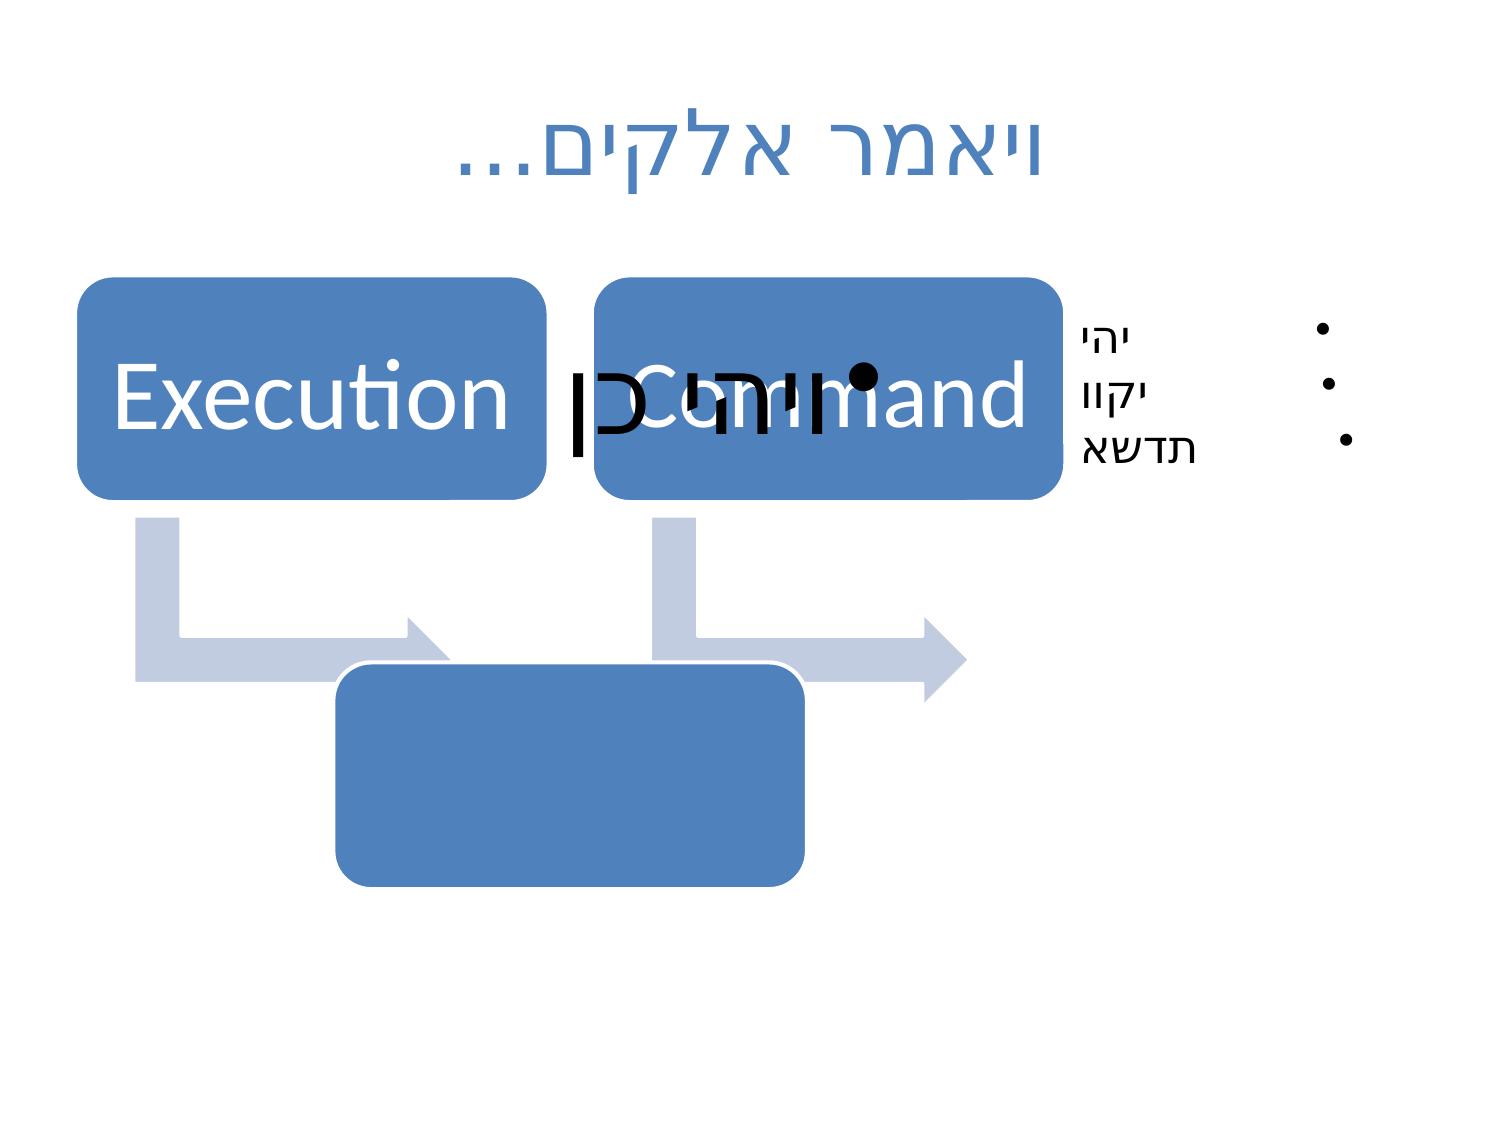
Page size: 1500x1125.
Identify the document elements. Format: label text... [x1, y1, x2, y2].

title ויאמר אלקים... [75, 45, 1425, 233]
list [74, 262, 1426, 1006]
